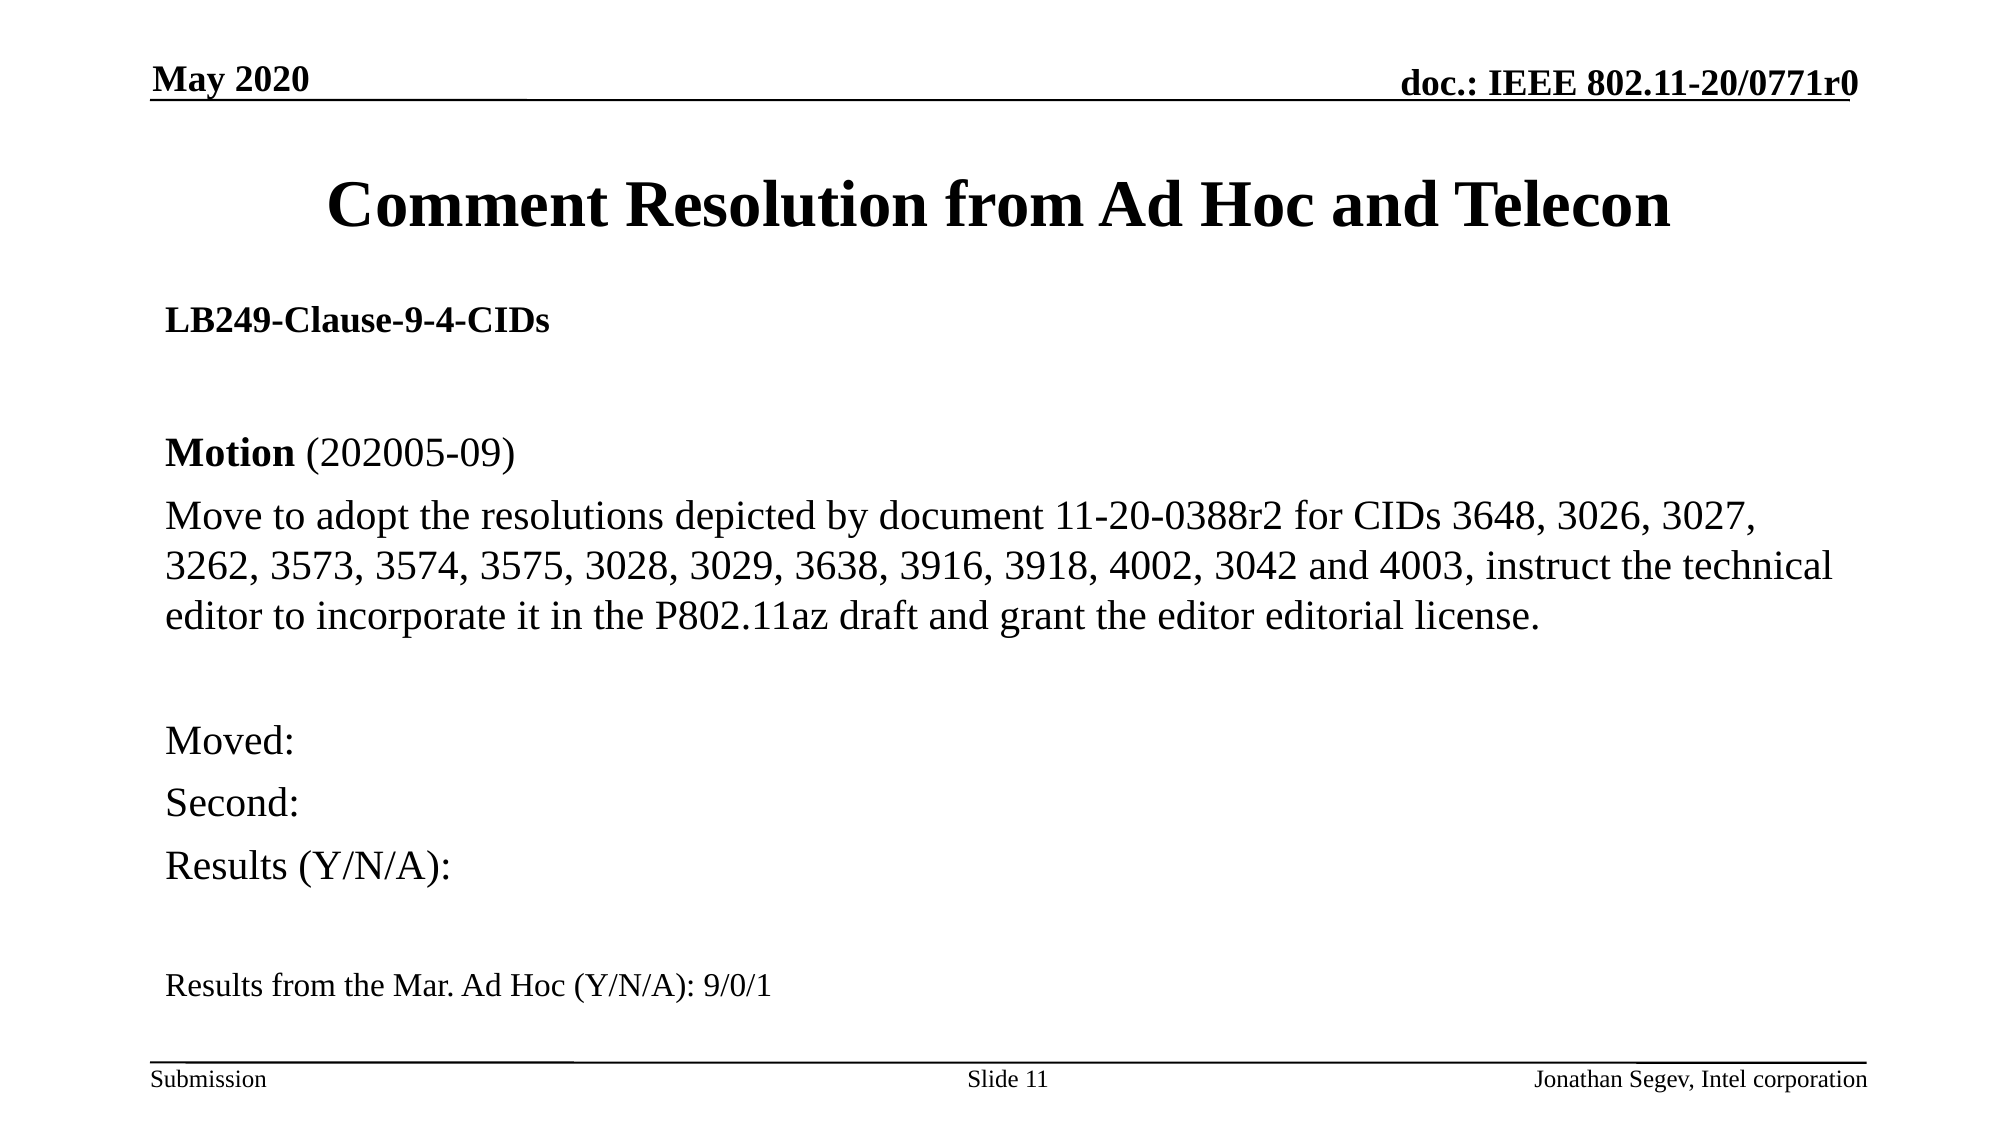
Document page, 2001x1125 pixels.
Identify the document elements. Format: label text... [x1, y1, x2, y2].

list LB249-Clause-9-4-CIDs Motion (202005-09) Move to adopt the resolutions depicted by document 11-20-0388r2 for CIDs 3648, 3026, 3027, 3262, 3573, 3574, 3575, 3028, 3029, 3638, 3916, 3918, 4002, 3042 and 4003, instruct the technical editor to incorporate it in the P802.11az draft and grant the editor editorial license. Moved: Second: Results (Y/N/A): Results from the Mar. Ad Hoc (Y/N/A): 9/0/1 [149, 286, 1850, 1000]
footer Jonathan Segev, Intel corporation [1171, 1061, 1869, 1093]
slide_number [152, 54, 563, 100]
slide_number Slide 11 [950, 1061, 1067, 1123]
title Comment Resolution from Ad Hoc and Telecon [149, 112, 1850, 286]
